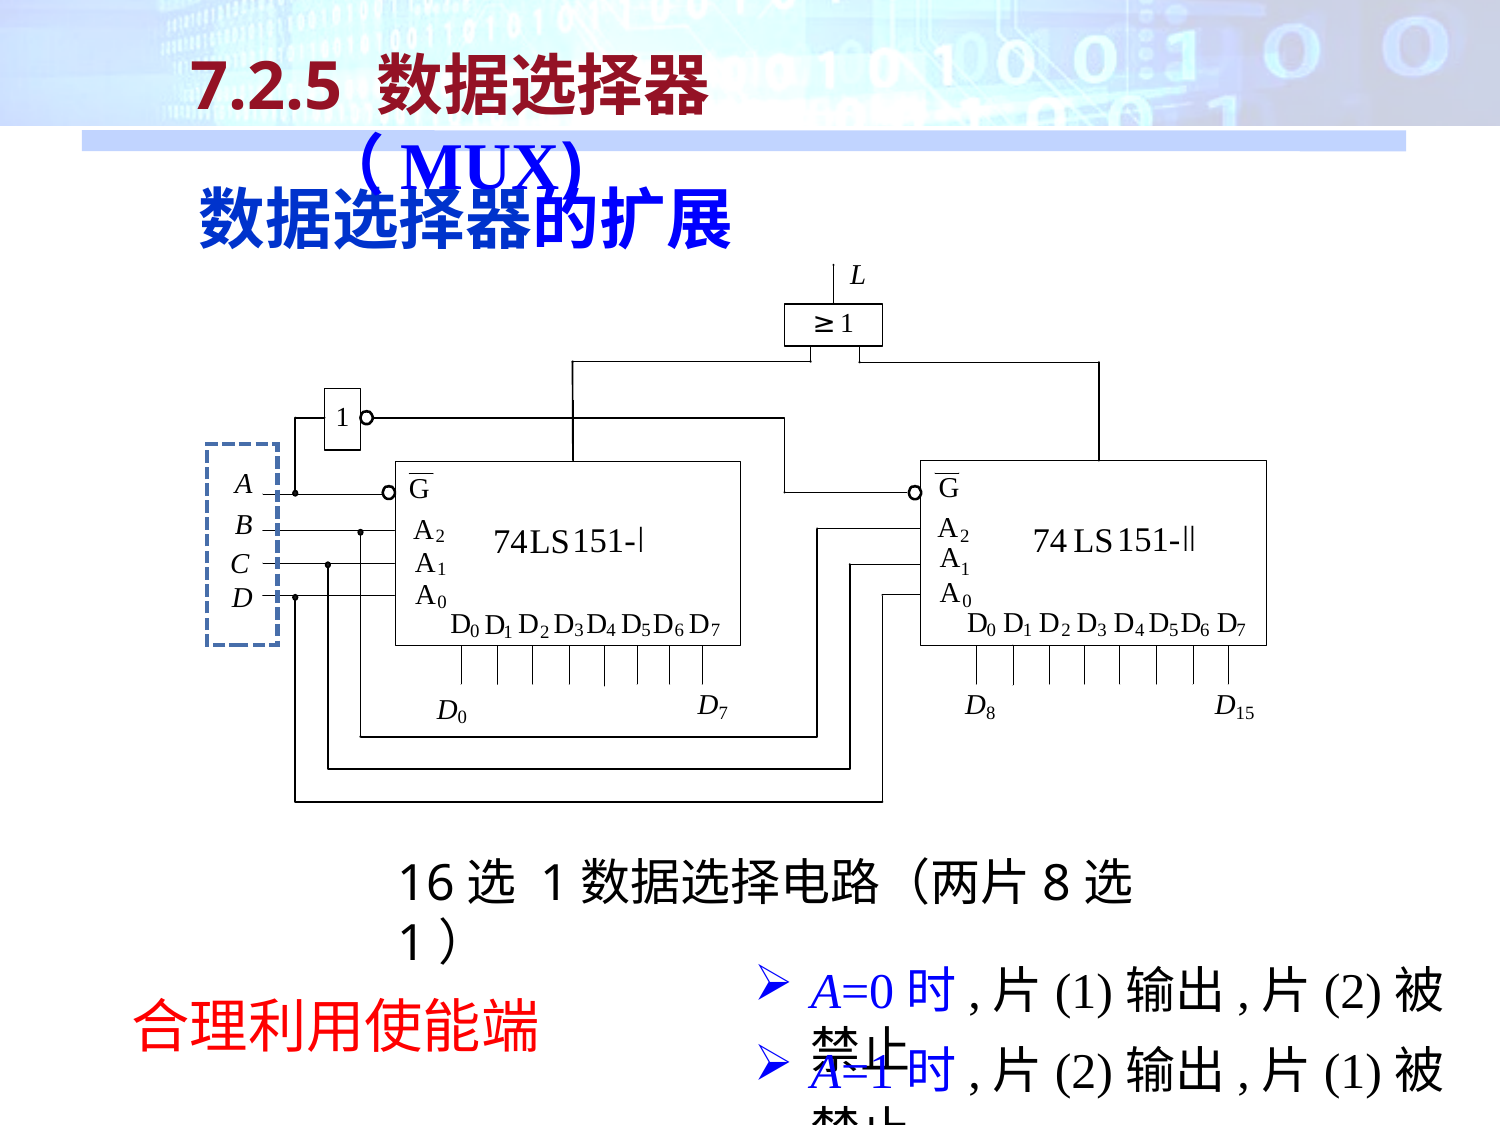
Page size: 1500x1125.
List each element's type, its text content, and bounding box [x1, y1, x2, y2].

text_box 数据选择器的扩展 [184, 203, 748, 264]
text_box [206, 255, 1270, 807]
text_box 16选 1数据选择电路（两片8选1） [383, 842, 1196, 978]
text_box 7.2.5 数据选择器（MUX) [64, 42, 837, 203]
text_box A=0时,片(1)输出,片(2)被禁止 [739, 951, 1483, 1031]
text_box A=1时,片(2)输出,片(1)被禁止 [739, 1031, 1483, 1125]
text_box 合理利用使能端 [76, 982, 613, 1067]
